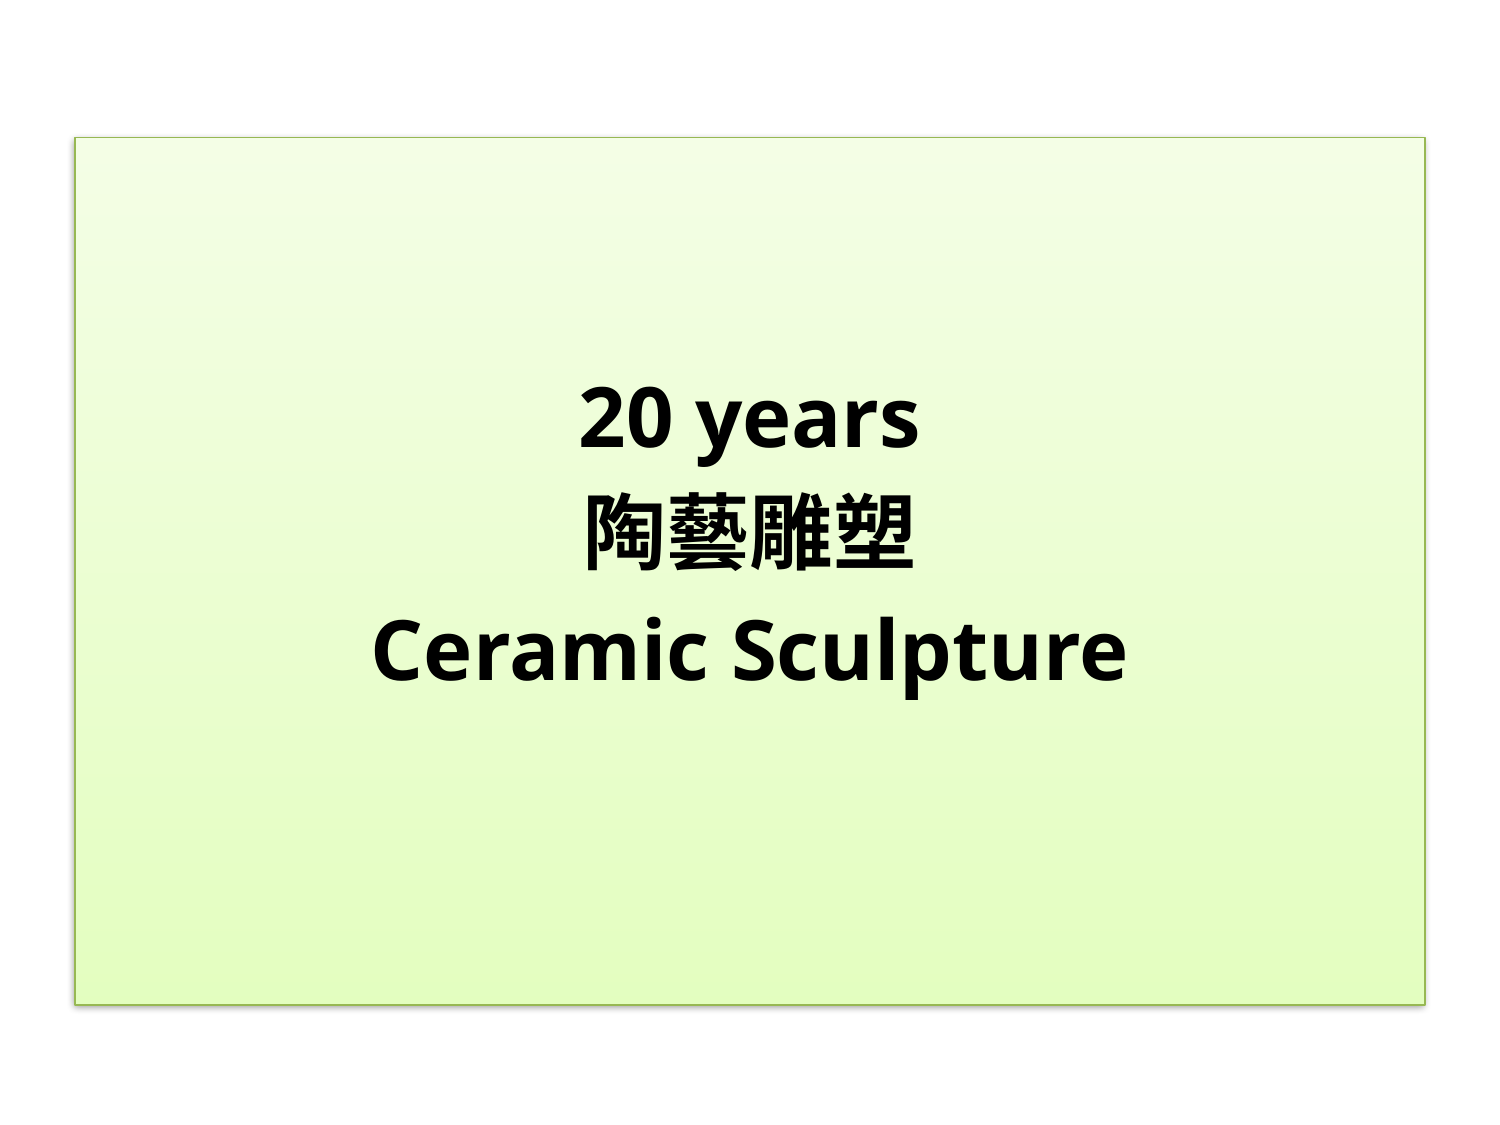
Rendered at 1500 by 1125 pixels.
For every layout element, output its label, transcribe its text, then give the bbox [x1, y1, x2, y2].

list 20 years 陶藝雕塑 Ceramic Sculpture [75, 137, 1425, 1005]
